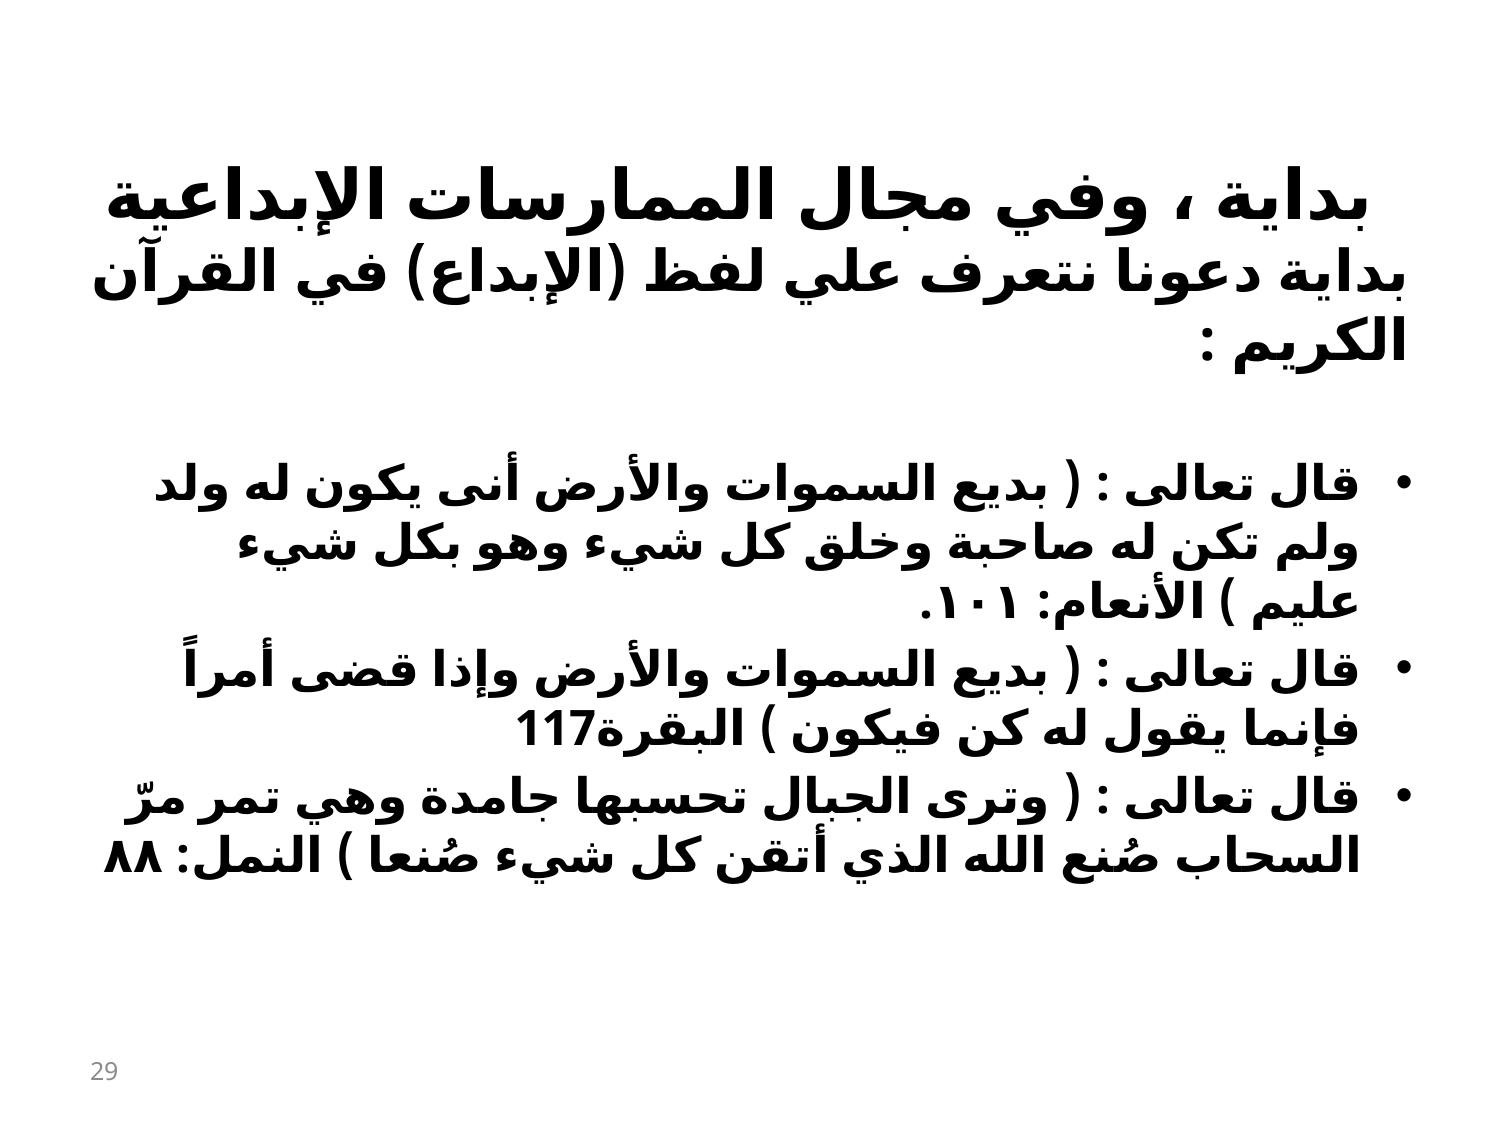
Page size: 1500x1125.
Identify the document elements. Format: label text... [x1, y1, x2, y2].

list قال تعالى : ( بديع السموات والأرض أنى يكون له ولد ولم تكن له صاحبة وخلق كل شيء وهو بكل شيء عليم ) الأنعام: ١٠١. قال تعالى : ( بديع السموات والأرض وإذا قضى أمراً فإنما يقول له كن فيكون ) البقرة117 قال تعالى : ( وترى الجبال تحسبها جامدة وهي تمر مرّ السحاب صُنع الله الذي أتقن كل شيء صُنعا ) النمل: ٨٨ [75, 444, 1425, 929]
slide_number 29 [75, 1042, 425, 1103]
title بداية ، وفي مجال الممارسات الإبداعية بداية دعونا نتعرف علي لفظ (الإبداع) في القرآن الكريم : [75, 113, 1425, 409]
